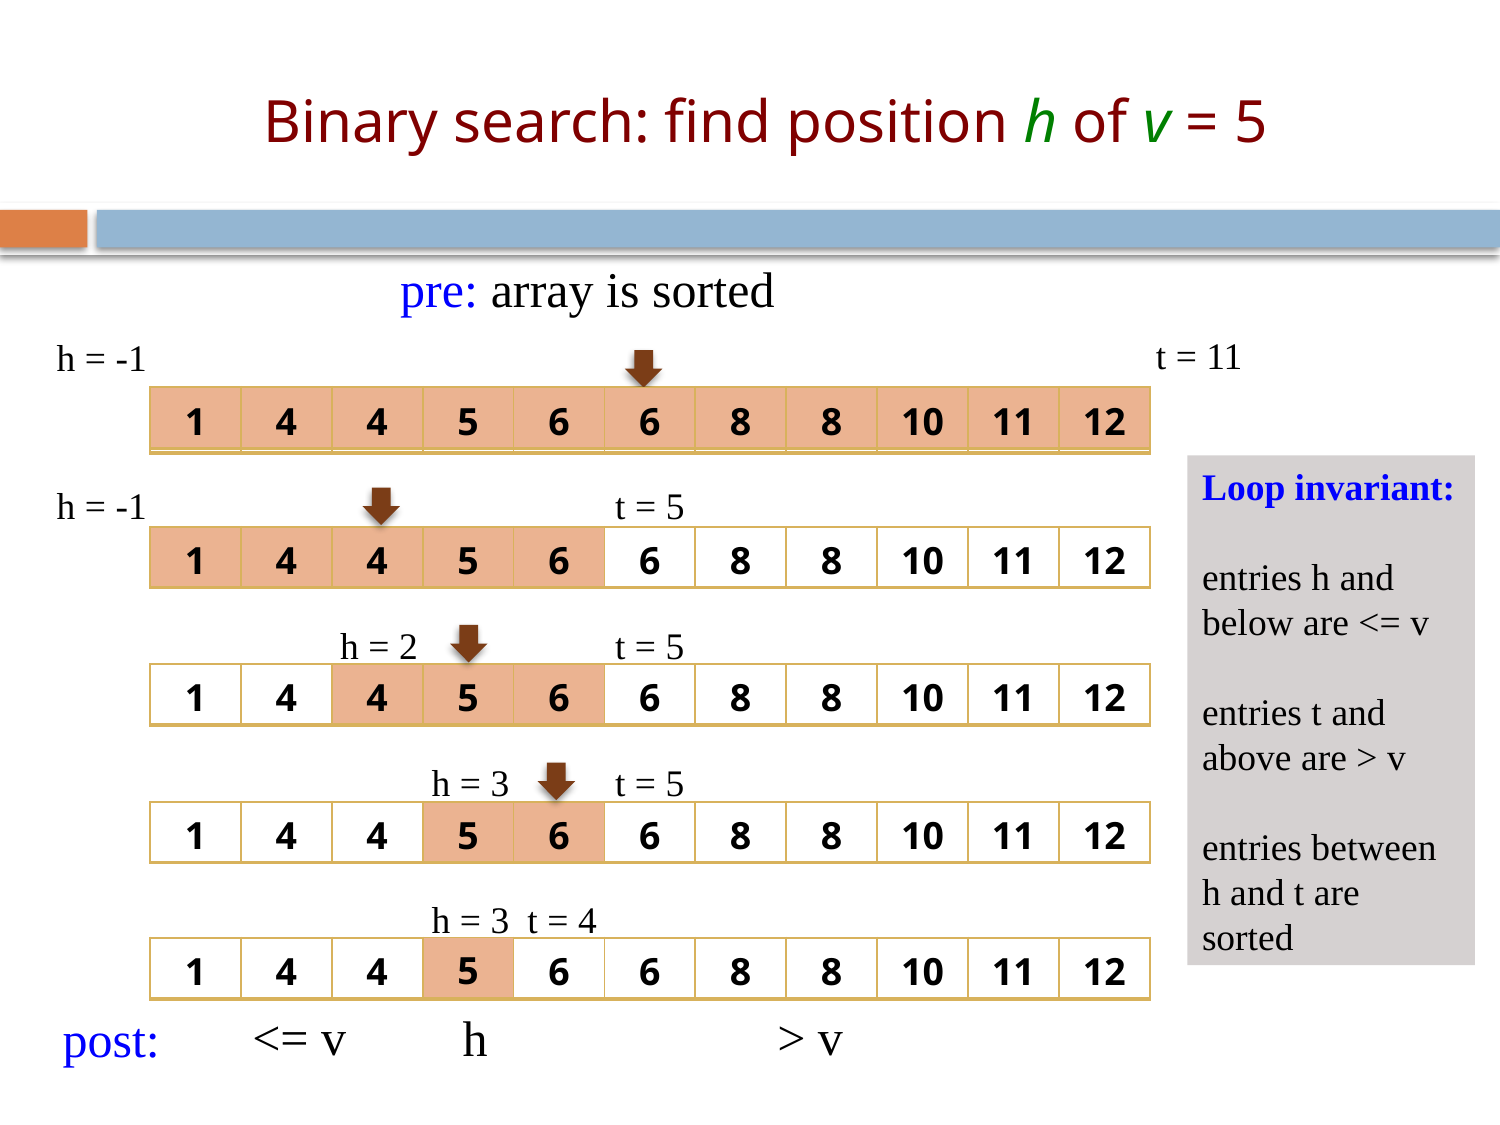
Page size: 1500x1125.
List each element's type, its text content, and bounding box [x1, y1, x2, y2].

table_header 11 [969, 665, 1058, 723]
table_header 8 [787, 388, 876, 447]
table_header 1 [151, 528, 240, 586]
text_box t = 5 [600, 614, 700, 675]
text_box [536, 761, 576, 801]
table_header [242, 938, 331, 997]
text_box [361, 486, 401, 526]
table_header 5 [424, 812, 513, 861]
table_header 5 [424, 388, 513, 447]
table_header 8 [787, 665, 876, 723]
table_header 5 [424, 665, 513, 723]
text_box t = 11 [1141, 324, 1258, 385]
table_header 12 [1060, 803, 1149, 861]
table_header [1060, 938, 1149, 997]
table_header 1 [151, 388, 240, 447]
table_header 8 [696, 388, 785, 447]
table_header 10 [878, 803, 967, 861]
table_header 8 [696, 803, 785, 861]
table_header 5 [424, 938, 513, 997]
table_header 8 [787, 528, 876, 586]
table_header 4 [242, 803, 331, 861]
table_header 1 [151, 665, 240, 723]
table_header 12 [1060, 528, 1149, 586]
table_header 5 [424, 528, 513, 586]
table_header 12 [1060, 388, 1149, 447]
table_header 6 [605, 388, 694, 447]
text_box post: [0, 999, 175, 1075]
text_box [449, 624, 489, 664]
table_header 10 [878, 388, 967, 447]
table_header 6 [514, 528, 604, 586]
text_box h = -1 [41, 326, 162, 387]
table_header 11 [969, 528, 1058, 586]
text_box h = 3 [416, 751, 525, 812]
table_header 6 [605, 812, 694, 861]
table_header 4 [333, 388, 422, 447]
text_box Loop invariant: entries h and below are <= v entries t and above are > v entries between h and t are sorted [1187, 455, 1475, 966]
table_header 6 [514, 665, 604, 723]
table_header 6 [605, 675, 694, 723]
table_header [696, 938, 785, 997]
table_header 4 [333, 528, 422, 586]
text_box t = 4 [512, 888, 613, 937]
table_header [151, 938, 240, 997]
table_header 10 [878, 665, 967, 723]
table_header 8 [696, 528, 785, 586]
text_box t = 5 [600, 751, 700, 812]
title Binary search: find position h of v = 5 [99, 37, 1438, 200]
table_header 11 [969, 388, 1058, 447]
text_box h = 3 [416, 888, 512, 937]
table_header [969, 938, 1058, 997]
table_header [878, 938, 967, 997]
text_box h = -1 [41, 474, 162, 535]
table_header 1 [151, 803, 240, 861]
table_header 8 [696, 665, 785, 723]
table_header 4 [242, 665, 331, 723]
table_header 4 [333, 675, 422, 723]
text_box h = 2 [325, 614, 433, 675]
table_header 8 [787, 803, 876, 861]
table_header [514, 938, 604, 997]
table_header 6 [605, 535, 694, 586]
table_header 4 [333, 803, 422, 861]
table_header 4 [242, 528, 331, 586]
text_box <= v [237, 1001, 375, 1074]
table_header 10 [878, 528, 967, 586]
text_box pre: array is sorted [87, 249, 1088, 325]
table_header 12 [1060, 665, 1149, 723]
table_header 6 [514, 388, 604, 447]
text_box [624, 349, 664, 387]
table_header [787, 938, 876, 997]
text_box > v [762, 1001, 888, 1074]
table_header 11 [969, 803, 1058, 861]
table_header [605, 938, 694, 997]
table_header 4 [242, 388, 331, 447]
text_box h [412, 1001, 538, 1074]
text_box t = 5 [600, 474, 700, 535]
table_header [333, 938, 422, 997]
table_header 6 [514, 803, 604, 861]
